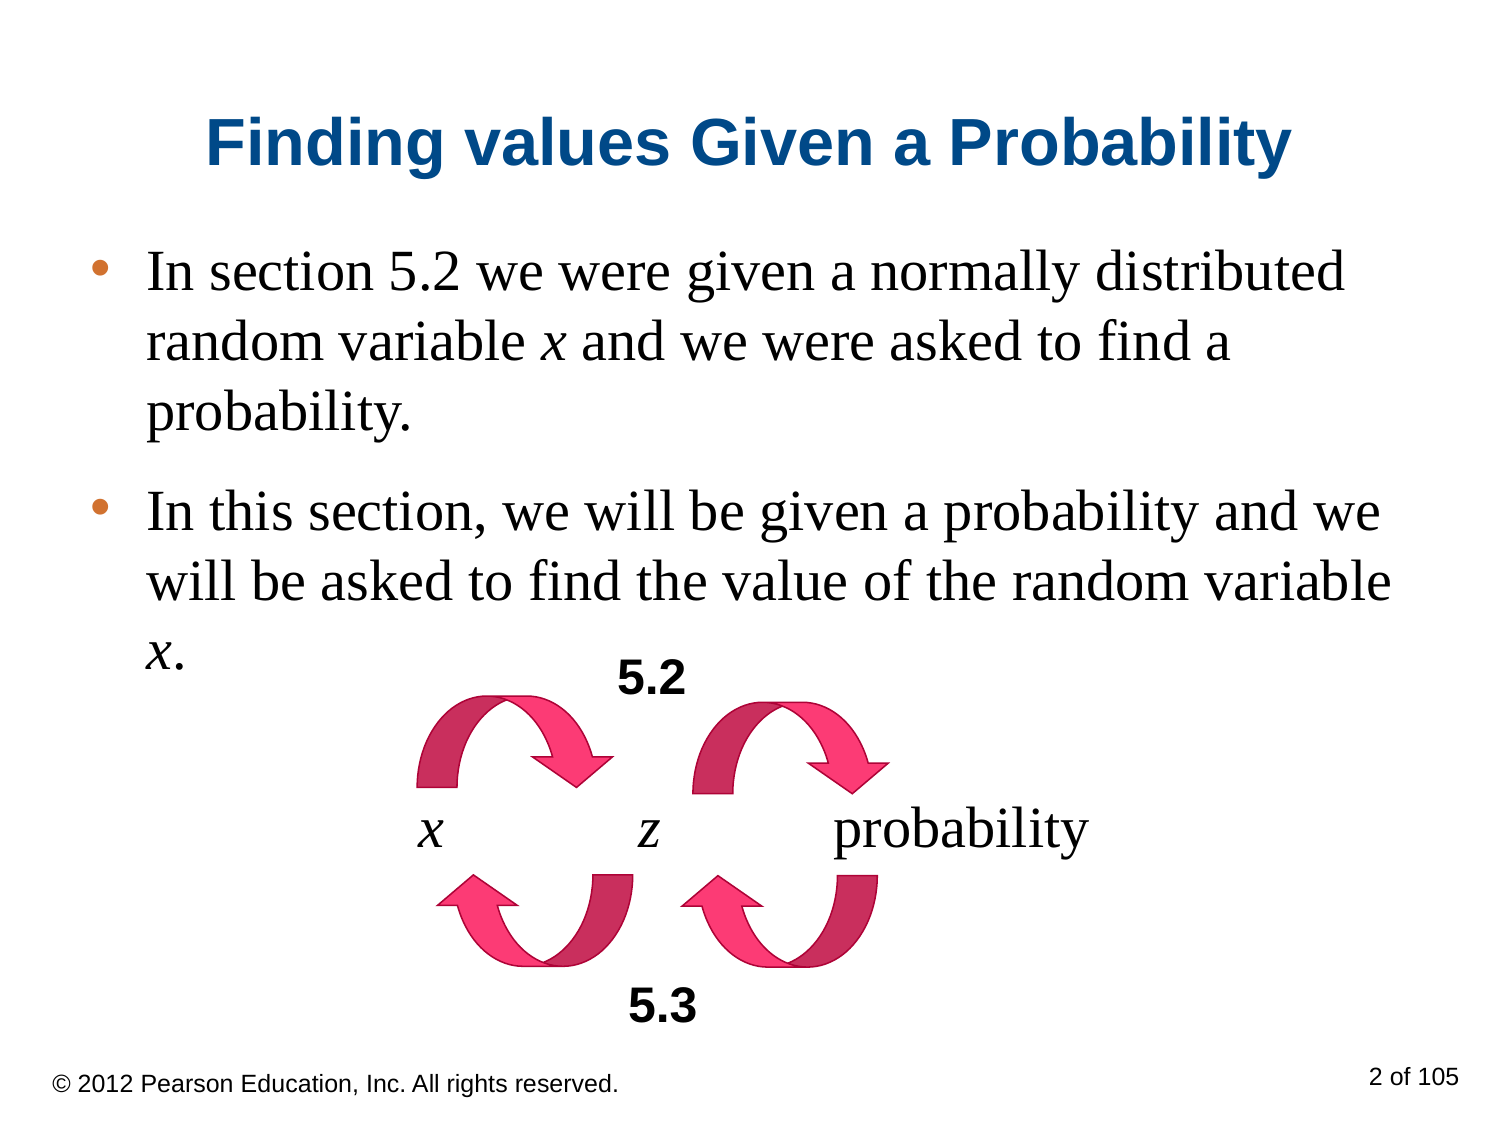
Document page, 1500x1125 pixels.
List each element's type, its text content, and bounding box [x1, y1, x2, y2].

text_box probability [818, 781, 1257, 867]
text_box 5.2 [602, 637, 718, 713]
text_box [692, 702, 889, 794]
text_box z [623, 781, 713, 867]
text_box © 2012 Pearson Education, Inc. All rights reserved. [37, 1052, 750, 1113]
title Finding values Given a Probability [75, 45, 1425, 224]
text_box [417, 696, 613, 788]
text_box [682, 875, 878, 968]
text_box 2 of 105 [1124, 1052, 1475, 1113]
text_box x [403, 781, 493, 867]
text_box [437, 874, 633, 967]
list In section 5.2 we were given a normally distributed random variable x and we were asked to find a probability. In this section, we will be given a probability and we will be asked to find the value of the random variable x. [75, 224, 1425, 725]
text_box 5.3 [613, 965, 729, 1041]
